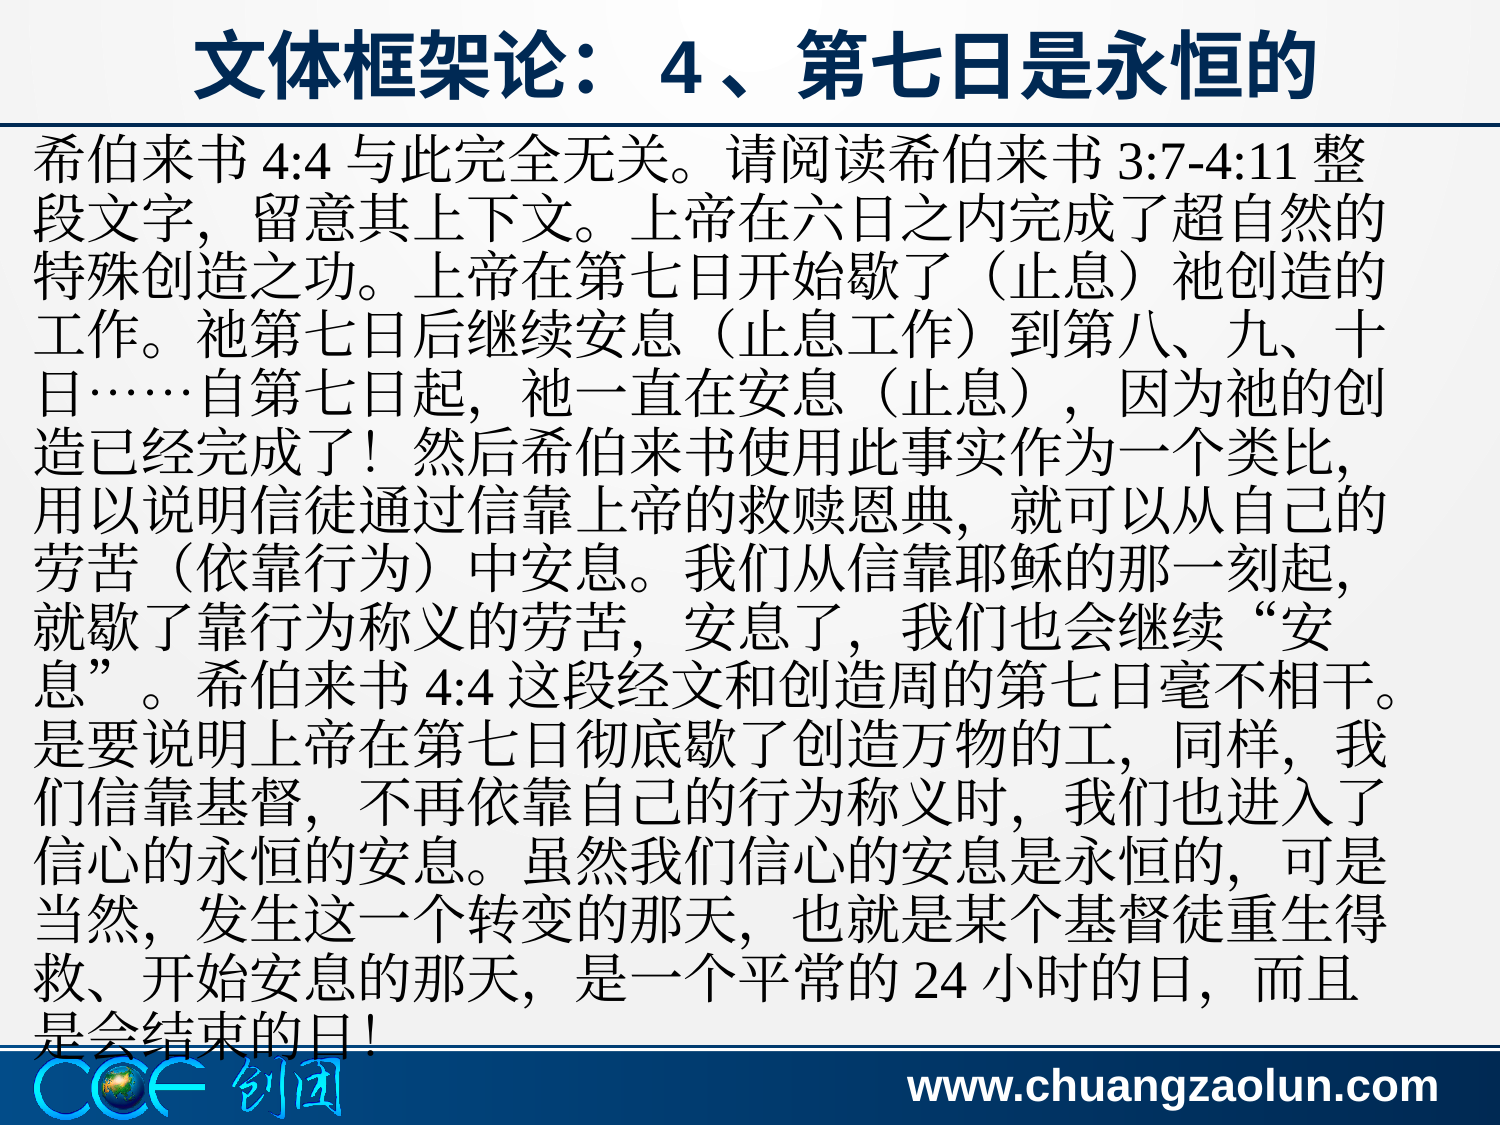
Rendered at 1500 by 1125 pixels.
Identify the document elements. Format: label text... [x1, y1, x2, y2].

text_box 文体框架论：4、第七日是永恒的 [5, 11, 1500, 116]
picture [29, 1076, 344, 1125]
list 希伯来书4:4与此完全无关。请阅读希伯来书3:7-4:11整段文字，留意其上下文。上帝在六日之内完成了超自然的特殊创造之功。上帝在第七日开始歇了（止息）祂创造的工作。祂第七日后继续安息（止息工作）到第八、九、十日……自第七日起，祂一直在安息（止息），因为祂的创造已经完成了！然后希伯来书使用此事实作为一个类比，用以说明信徒通过信靠上帝的救赎恩典，就可以从自己的劳苦（依靠行为）中安息。我们从信靠耶稣的那一刻起，就歇了靠行为称义的劳苦，安息了，我们也会继续“安息”。希伯来书4:4这段经文和创造周的第七日毫不相干。是要说明上帝在第七日彻底歇了创造万物的工，同样，我们信靠基督，不再依靠自己的行为称义时，我们也进入了信心的永恒的安息。虽然我们信心的安息是永恒的，可是当然，发生这一个转变的那天，也就是某个基督徒重生得救、开始安息的那天，是一个平常的24小时的日，而且是会结束的日！ [17, 125, 1412, 1076]
